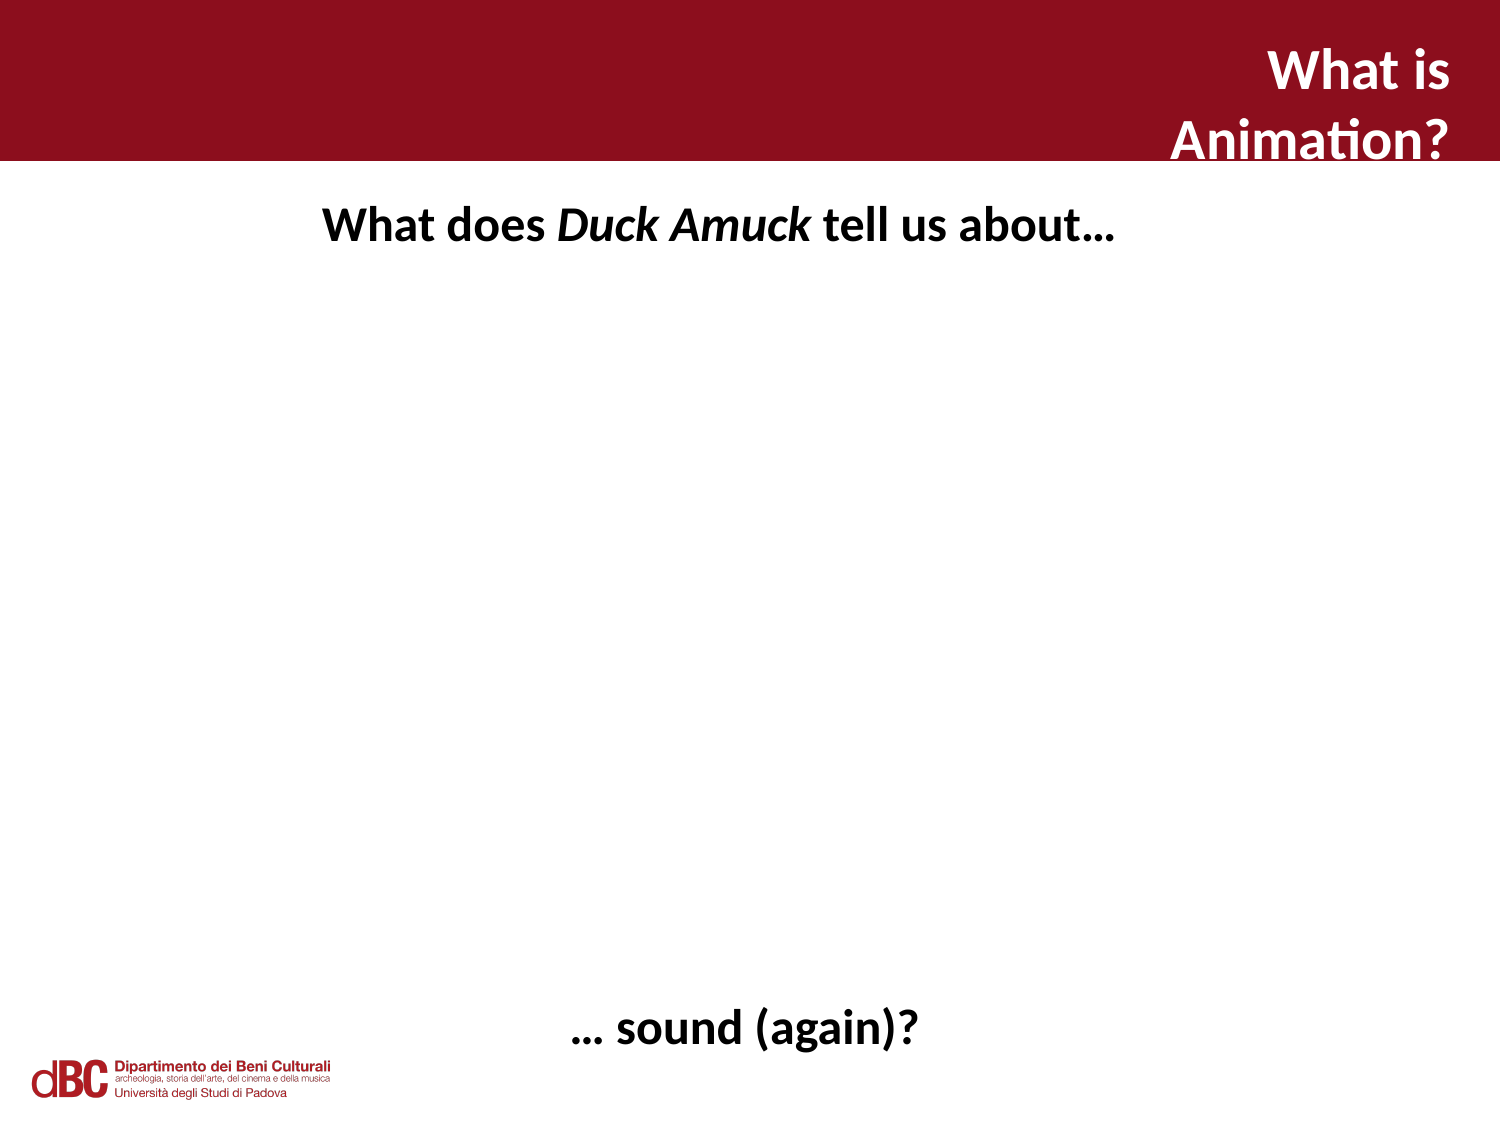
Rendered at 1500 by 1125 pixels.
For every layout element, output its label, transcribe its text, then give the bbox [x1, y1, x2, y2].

text_box What is Animation? [973, 31, 1451, 102]
text_box … sound (again)? [561, 987, 928, 1063]
text_box What does Duck Amuck tell us about… [314, 184, 1125, 260]
picture [29, 1058, 337, 1104]
text_box [0, 0, 1500, 161]
